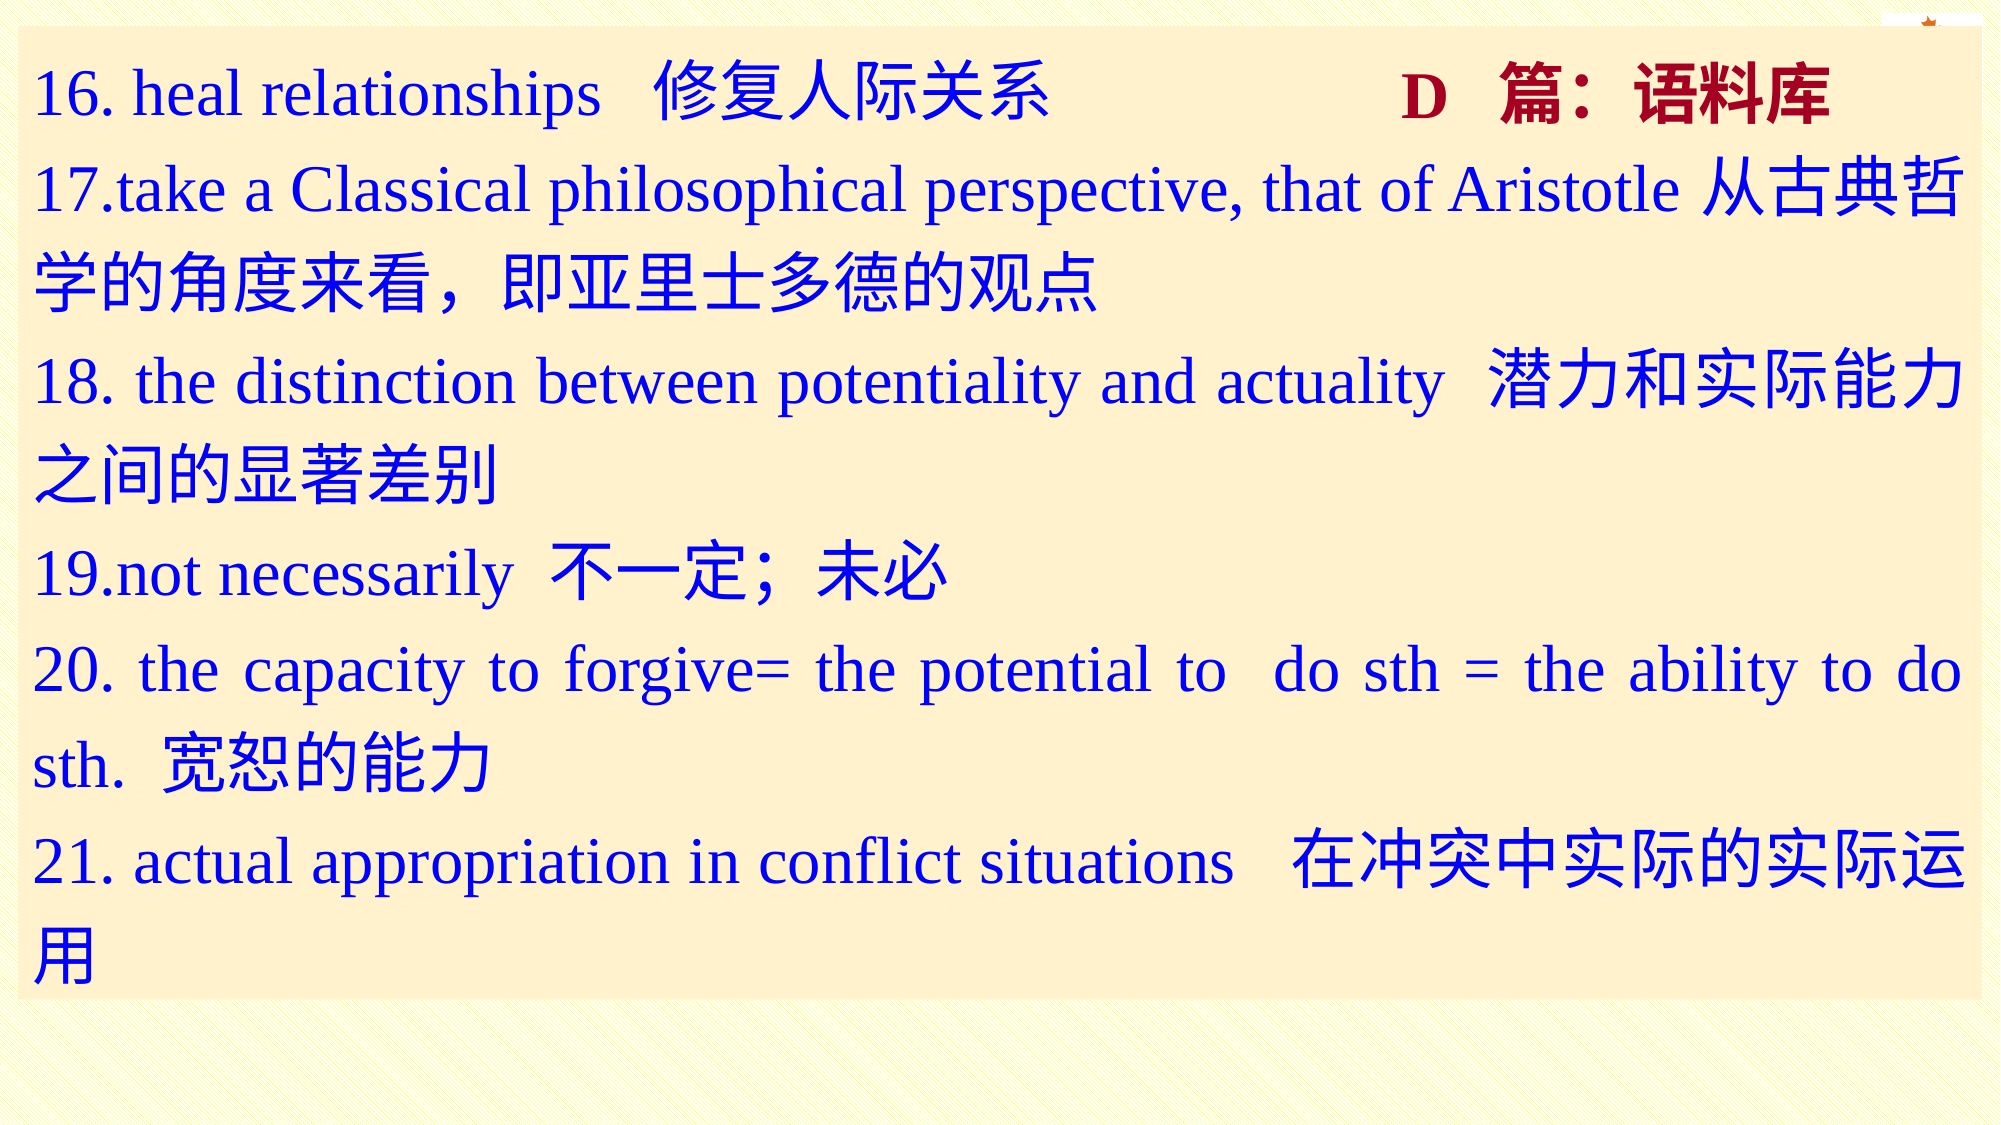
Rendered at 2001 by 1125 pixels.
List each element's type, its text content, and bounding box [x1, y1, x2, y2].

text_box D 篇：语料库 [1386, 44, 1868, 140]
text_box 16. heal relationships 修复人际关系 17.take a Classical philosophical perspective, that of Aristotle从古典哲学的角度来看，即亚里士多德的观点 18. the distinction between potentiality and actuality 潜力和实际能力之间的显著差别 19.not necessarily 不一定；未必 20. the capacity to forgive= the potential to do sth = the ability to do sth. 宽恕的能力 21. actual appropriation in conflict situations 在冲突中实际的实际运用 [18, 25, 1982, 1000]
picture [1882, 13, 1983, 119]
